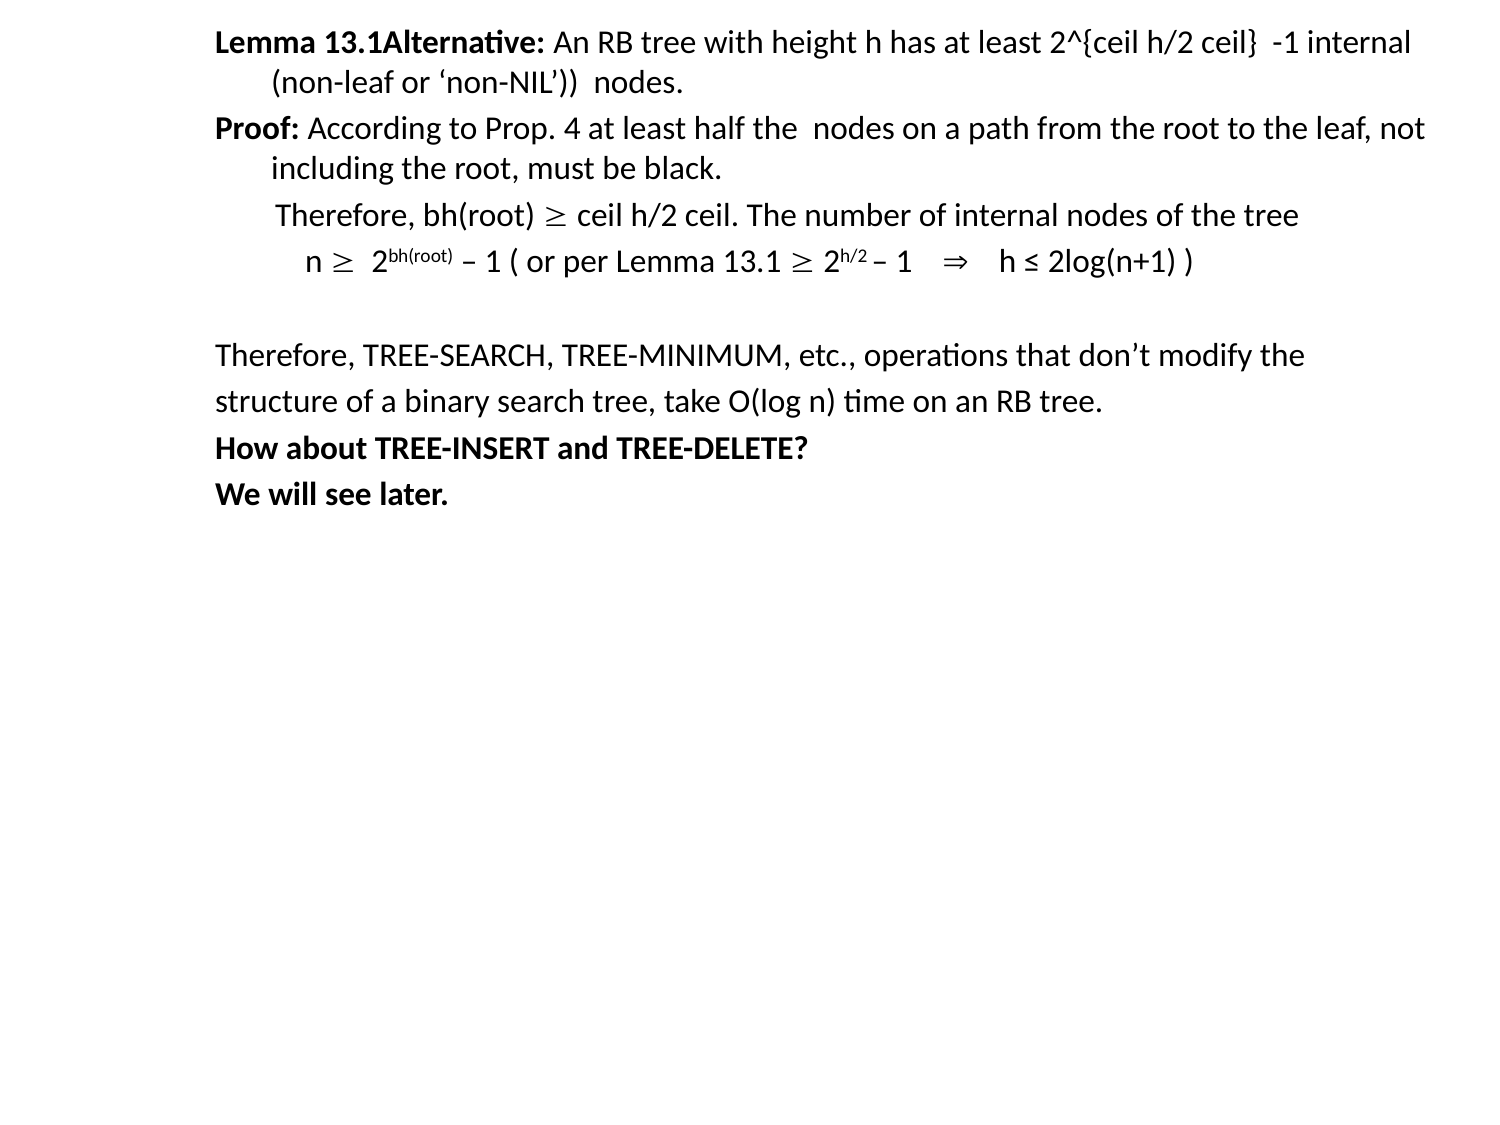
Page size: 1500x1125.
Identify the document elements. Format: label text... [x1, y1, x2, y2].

list Lemma 13.1Alternative: An RB tree with height h has at least 2^{ceil h/2 ceil} -1 internal (non-leaf or ‘non-NIL’)) nodes. Proof: According to Prop. 4 at least half the nodes on a path from the root to the leaf, not including the root, must be black. Therefore, bh(root)  ceil h/2 ceil. The number of internal nodes of the tree n  2bh(root) – 1 ( or per Lemma 13.1  2h/2 – 1  h ≤ 2log(n+1) ) Therefore, TREE-SEARCH, TREE-MINIMUM, etc., operations that don’t modify the structure of a binary search tree, take O(log n) time on an RB tree. How about TREE-INSERT and TREE-DELETE? We will see later. [200, 12, 1500, 1125]
